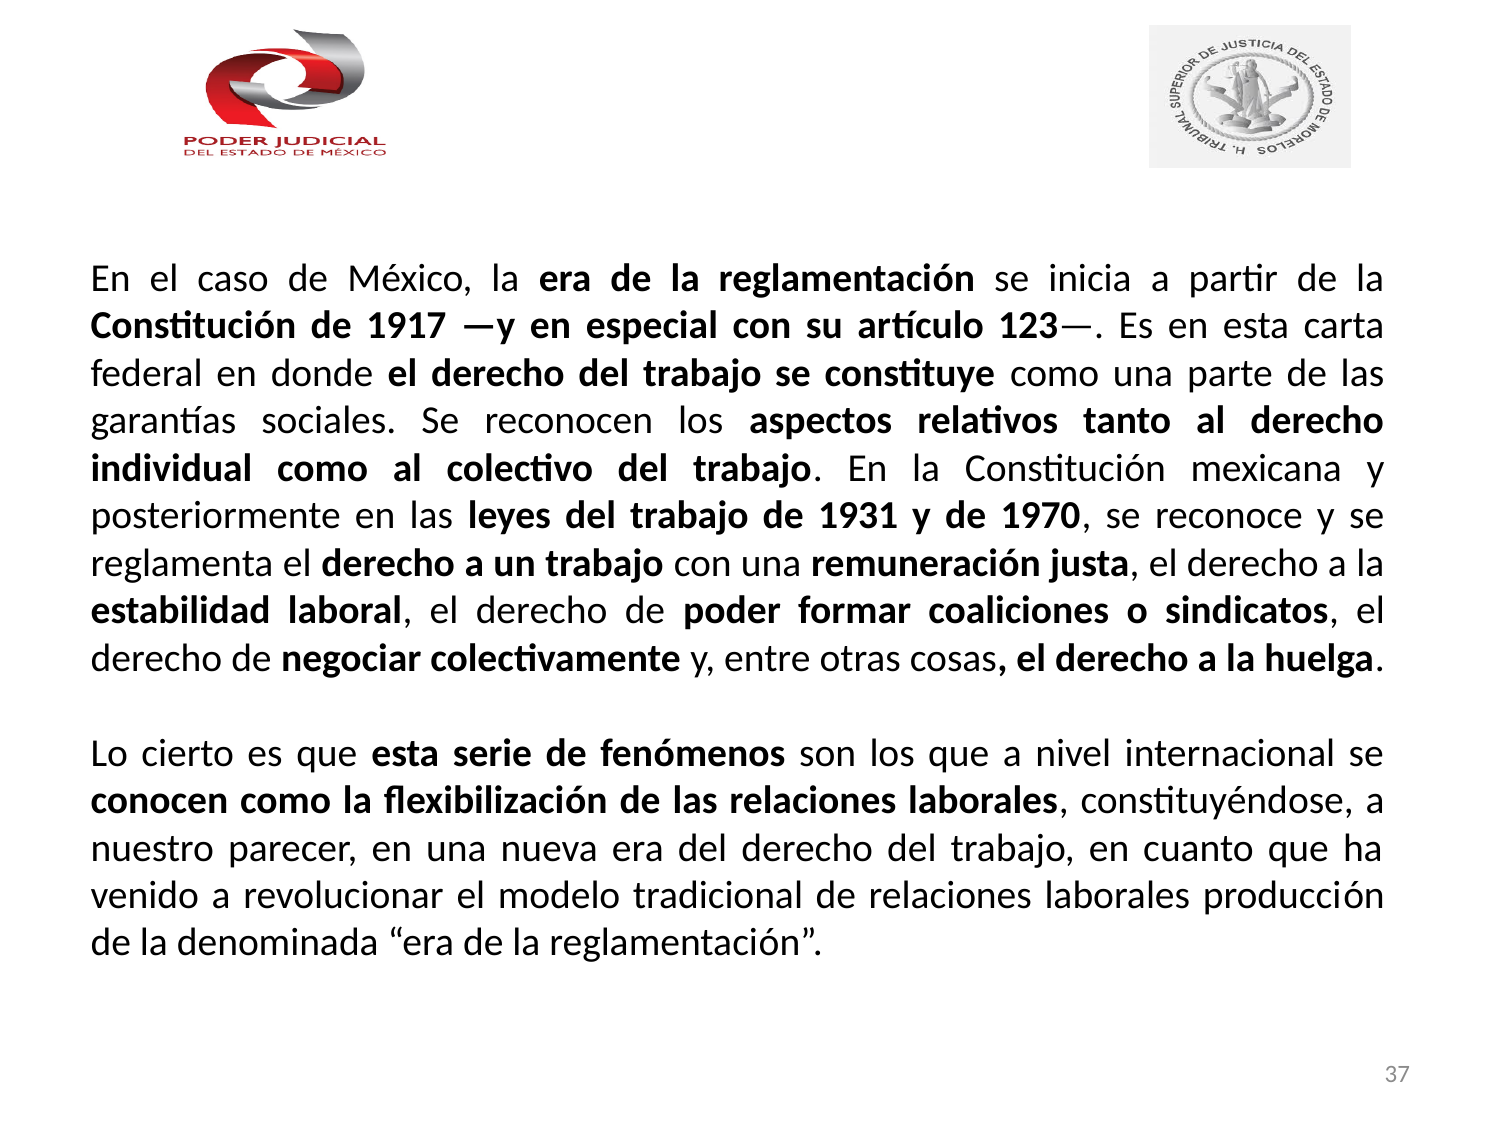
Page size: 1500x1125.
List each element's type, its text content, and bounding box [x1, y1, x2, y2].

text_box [136, 25, 1351, 173]
text_box En el caso de México, la era de la reglamentación se inicia a partir de la Constitución de 1917 —y en especial con su artículo 123—. Es en esta carta federal en donde el derecho del trabajo se constituye como una parte de las garantías sociales. Se reconocen los aspectos relativos tanto al derecho individual como al colectivo del trabajo. En la Constitución mexicana y posteriormente en las leyes del trabajo de 1931 y de 1970, se reconoce y se reglamenta el derecho a un trabajo con una remuneración justa, el derecho a la estabilidad laboral, el derecho de poder formar coaliciones o sindicatos, el derecho de negociar colectivamente y, entre otras cosas, el derecho a la huelga. Lo cierto es que esta serie de fenómenos son los que a nivel internacional se conocen como la flexibilización de las relaciones laborales, constituyéndose, a nuestro parecer, en una nueva era del derecho del trabajo, en cuanto que ha venido a revolucionar el modelo tradicional de relaciones laborales producción de la denominada “era de la reglamentación”. [75, 244, 1400, 1067]
slide_number 37 [1074, 1042, 1425, 1103]
